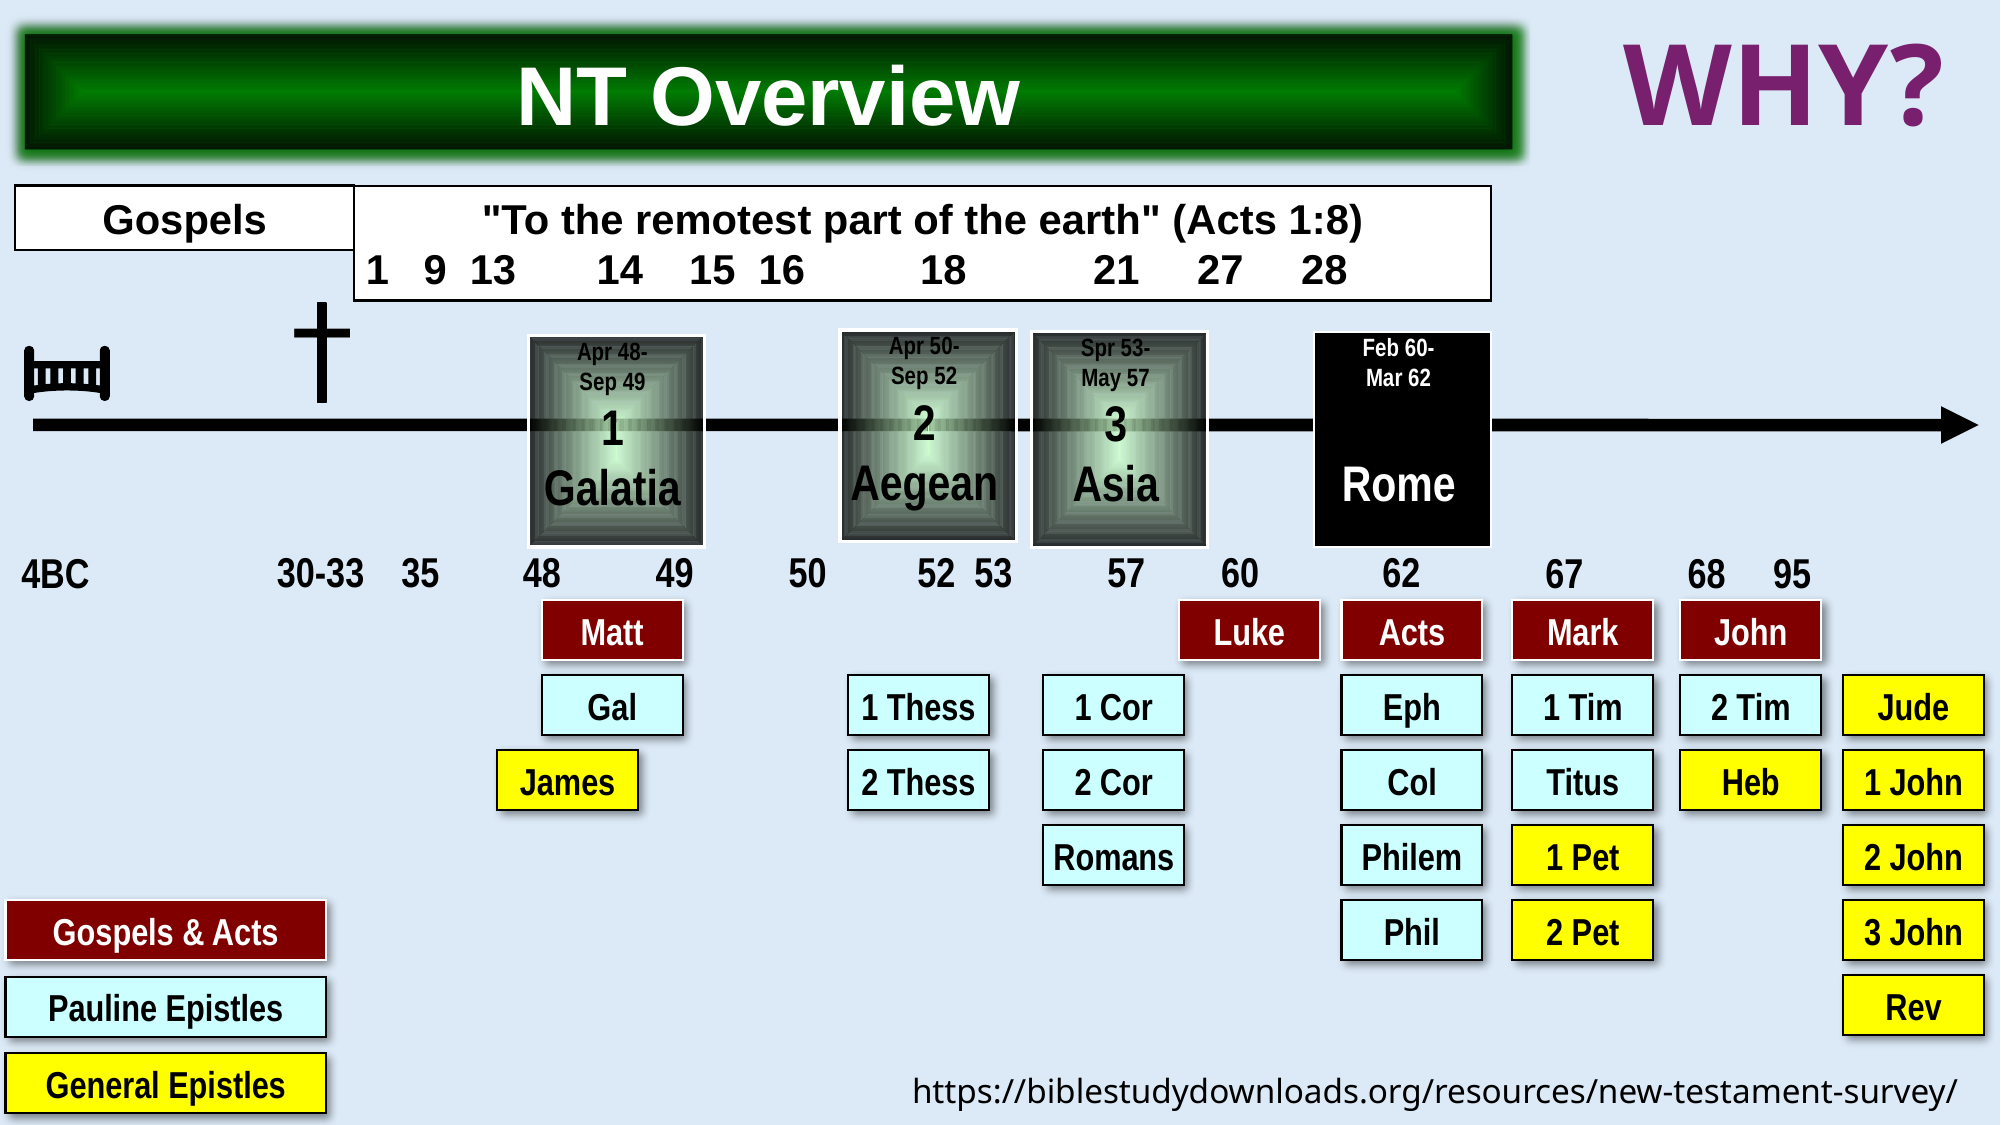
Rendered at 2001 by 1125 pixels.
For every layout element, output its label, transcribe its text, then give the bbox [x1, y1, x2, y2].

text_box 1 Tim [1512, 674, 1654, 735]
text_box Gospels & Acts [5, 899, 326, 960]
text_box Titus [1512, 749, 1654, 810]
text_box WHY? [1548, 5, 1960, 156]
text_box 35 [386, 538, 475, 604]
text_box 4BC [6, 538, 148, 604]
text_box 1 John [1843, 749, 1984, 810]
text_box Romans [1043, 824, 1185, 885]
text_box Apr 50- Sep 52 2 Aegean [839, 329, 1017, 542]
text_box Col [1341, 749, 1483, 810]
text_box 2 Thess [848, 749, 989, 810]
text_box Heb [1680, 749, 1822, 810]
text_box General Epistles [5, 1053, 326, 1114]
text_box Gal [541, 674, 683, 735]
text_box 2 Cor [1043, 749, 1185, 810]
text_box John [1680, 604, 1822, 660]
text_box Spr 53- May 57 3 Asia [1031, 331, 1208, 538]
text_box Eph [1341, 674, 1483, 735]
text_box James [497, 749, 638, 810]
text_box 1 Cor [1043, 674, 1185, 735]
text_box https://biblestudydownloads.org/resources/new-testament-survey/ [897, 1062, 2000, 1118]
text_box Rev [1843, 974, 1984, 1035]
text_box 3 John [1843, 899, 1984, 960]
text_box Philem [1341, 824, 1483, 885]
text_box Feb 60- Mar 62 Rome [1314, 331, 1491, 548]
text_box [24, 346, 110, 401]
text_box Jude [1843, 674, 1984, 735]
text_box 2 John [1843, 824, 1984, 885]
text_box 1 Pet [1512, 824, 1654, 885]
text_box 2 Pet [1512, 899, 1654, 960]
text_box Acts [1341, 599, 1483, 660]
text_box Gospels [14, 185, 354, 251]
text_box 48 49 50 [507, 538, 856, 604]
text_box Luke [1178, 604, 1320, 660]
text_box [1491, 418, 1979, 432]
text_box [288, 299, 355, 403]
text_box "To the remotest part of the earth" (Acts 1:8) 1 9 13 14 15 16 18 21 27 28 [354, 185, 1491, 301]
text_box 67 68 95 [1530, 538, 1900, 604]
text_box 2 Tim [1680, 674, 1822, 735]
text_box Matt [541, 604, 683, 660]
text_box Phil [1341, 899, 1483, 960]
text_box 30-33 [261, 538, 386, 604]
text_box Pauline Epistles [5, 976, 326, 1037]
text_box Mark [1512, 599, 1654, 660]
text_box 52 53 57 60 62 [902, 538, 1464, 604]
text_box NT Overview [24, 34, 1513, 150]
text_box Apr 48- Sep 49 1 Galatia [528, 335, 705, 538]
text_box 1 Thess [848, 674, 989, 735]
